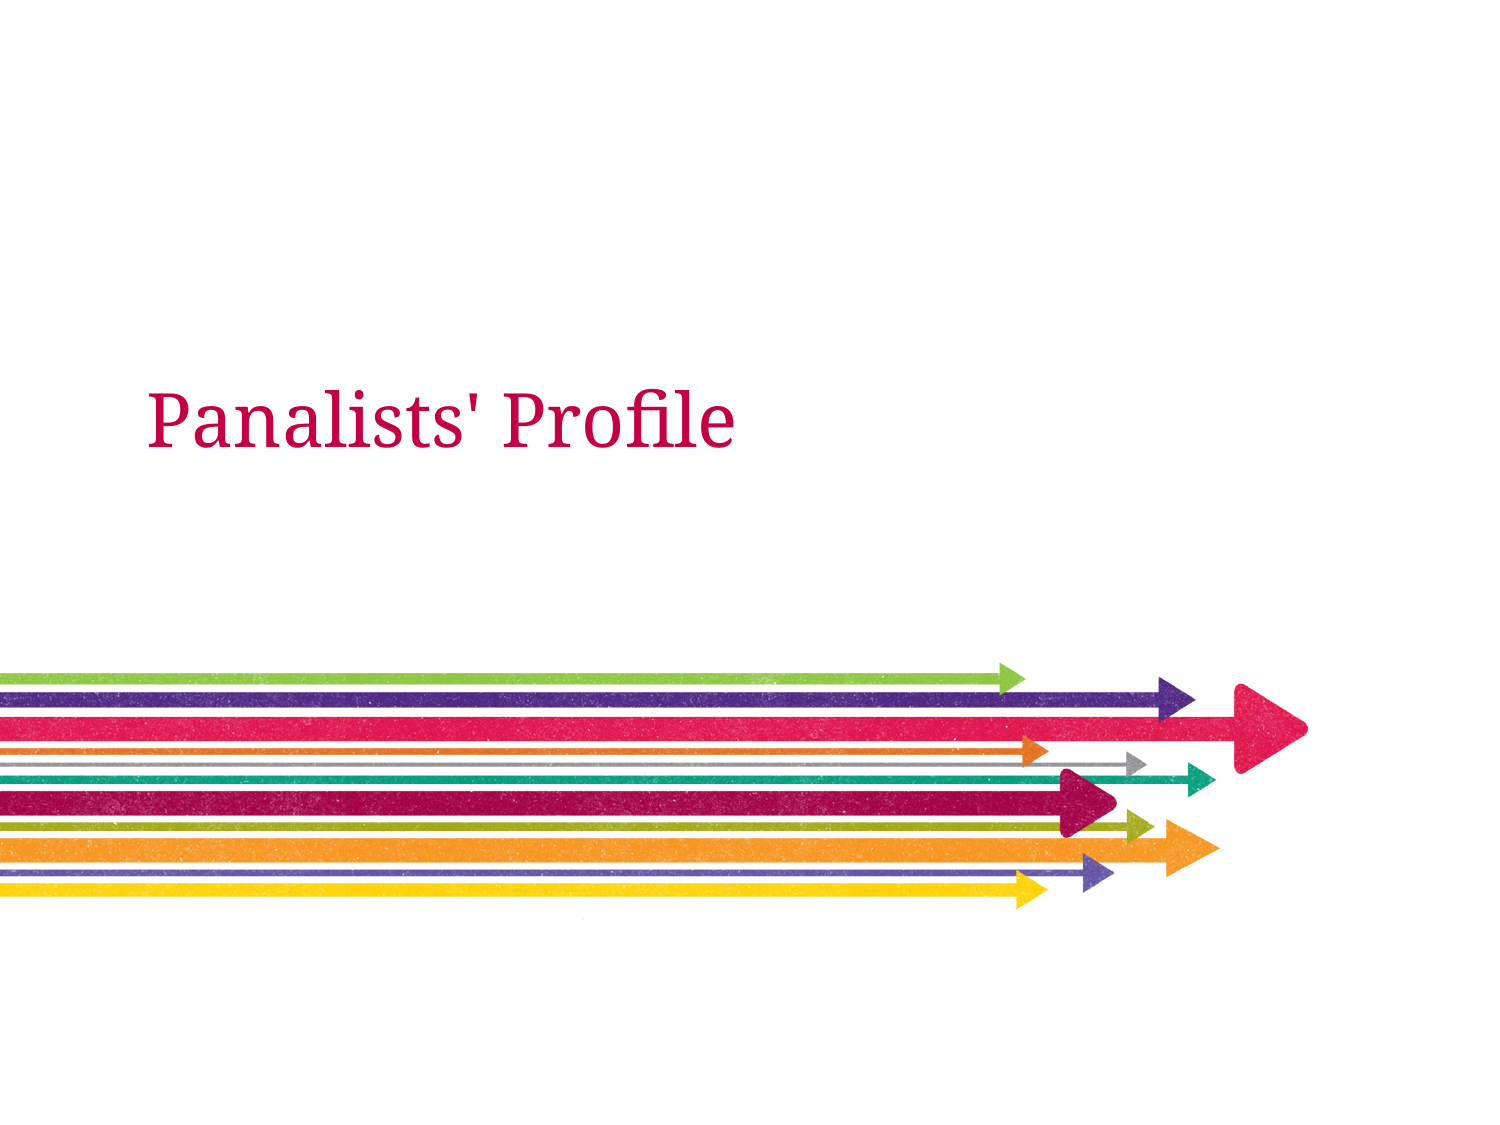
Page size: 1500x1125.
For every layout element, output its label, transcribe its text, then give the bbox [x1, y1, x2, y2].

picture [0, 649, 1322, 921]
title Panalists' Profile [146, 371, 1365, 534]
